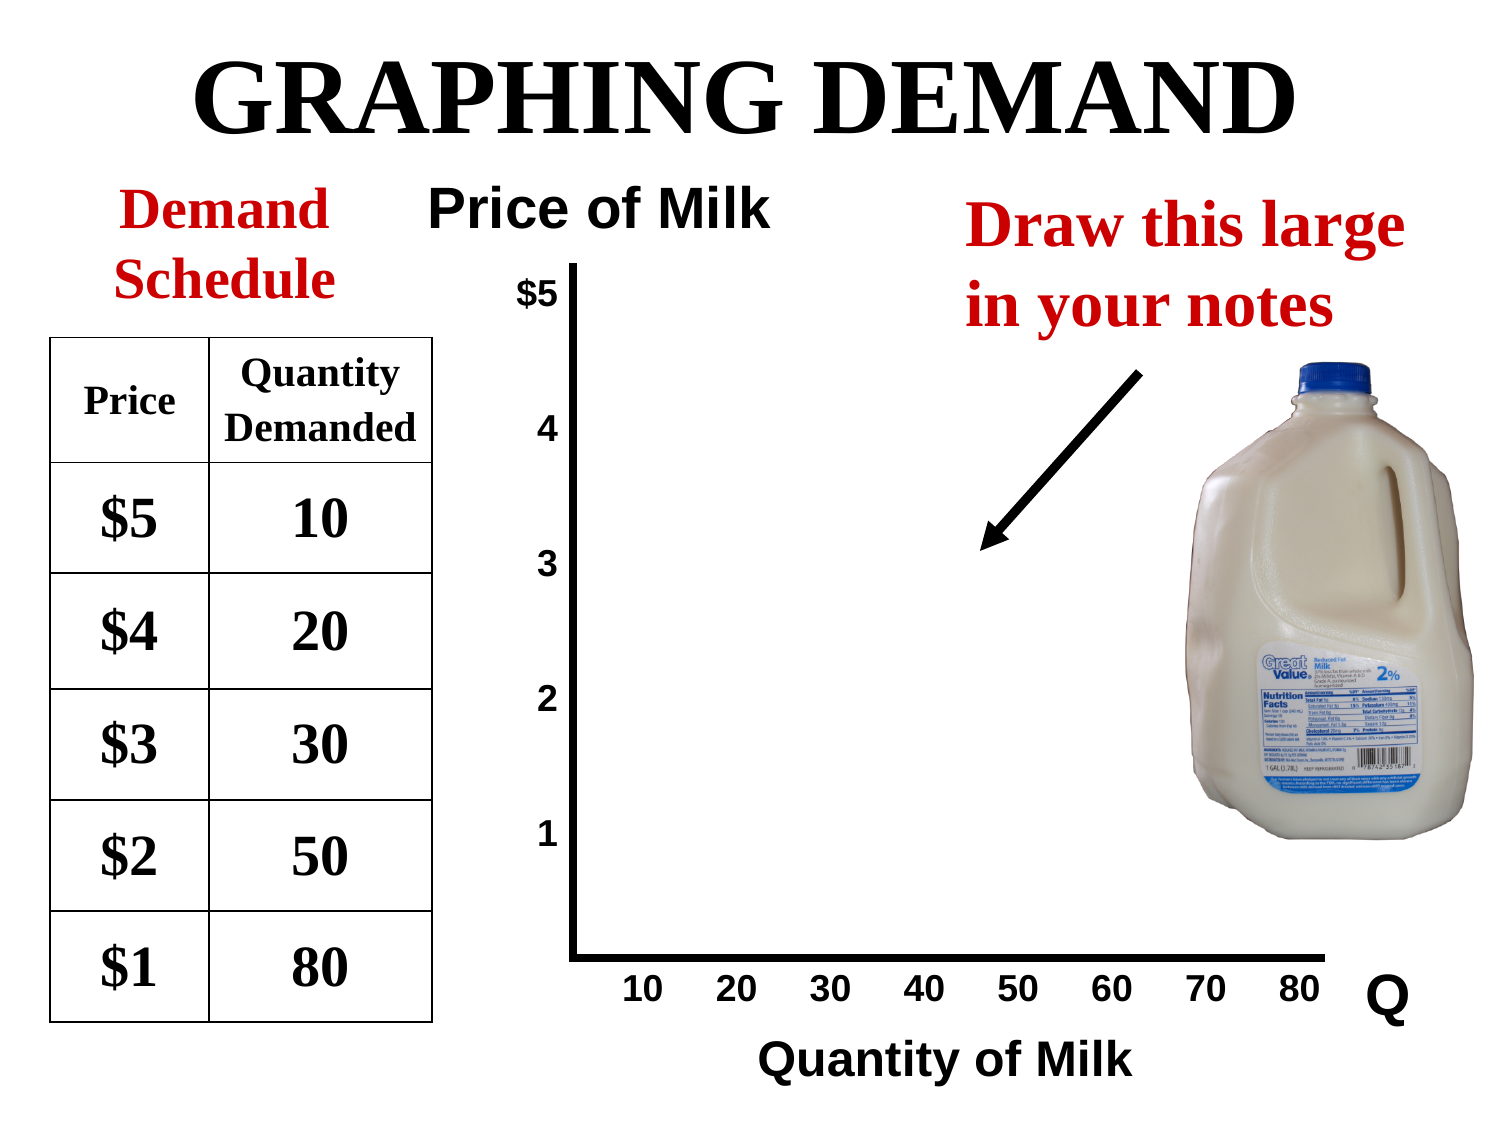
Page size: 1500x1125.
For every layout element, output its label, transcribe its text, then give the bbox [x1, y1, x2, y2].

title GRAPHING DEMAND [37, 19, 1454, 162]
table_cell $4 [51, 574, 208, 688]
table_cell 80 [210, 912, 431, 1021]
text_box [979, 372, 1140, 552]
table_cell $3 [51, 690, 208, 799]
picture [1155, 337, 1500, 863]
text_box Price of Milk [412, 162, 790, 248]
table_header Quantity Demanded [210, 338, 431, 462]
table_cell 30 [210, 690, 431, 799]
table_cell $2 [51, 801, 208, 910]
text_box Q [1350, 949, 1426, 1036]
table_header Price [51, 338, 208, 462]
table_cell 20 [210, 574, 431, 688]
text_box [568, 262, 1326, 963]
table_cell 10 [210, 463, 431, 572]
table_cell 50 [210, 801, 431, 910]
text_box Draw this large in your notes [949, 171, 1472, 336]
table_cell $5 [51, 463, 208, 572]
text_box Demand Schedule [50, 162, 400, 318]
table_cell $1 [51, 912, 208, 1021]
text_box 10 20 30 40 50 60 70 80 [607, 955, 1350, 1017]
text_box $5 4 3 2 1 [501, 261, 569, 863]
text_box Quantity of Milk [742, 1017, 1151, 1094]
